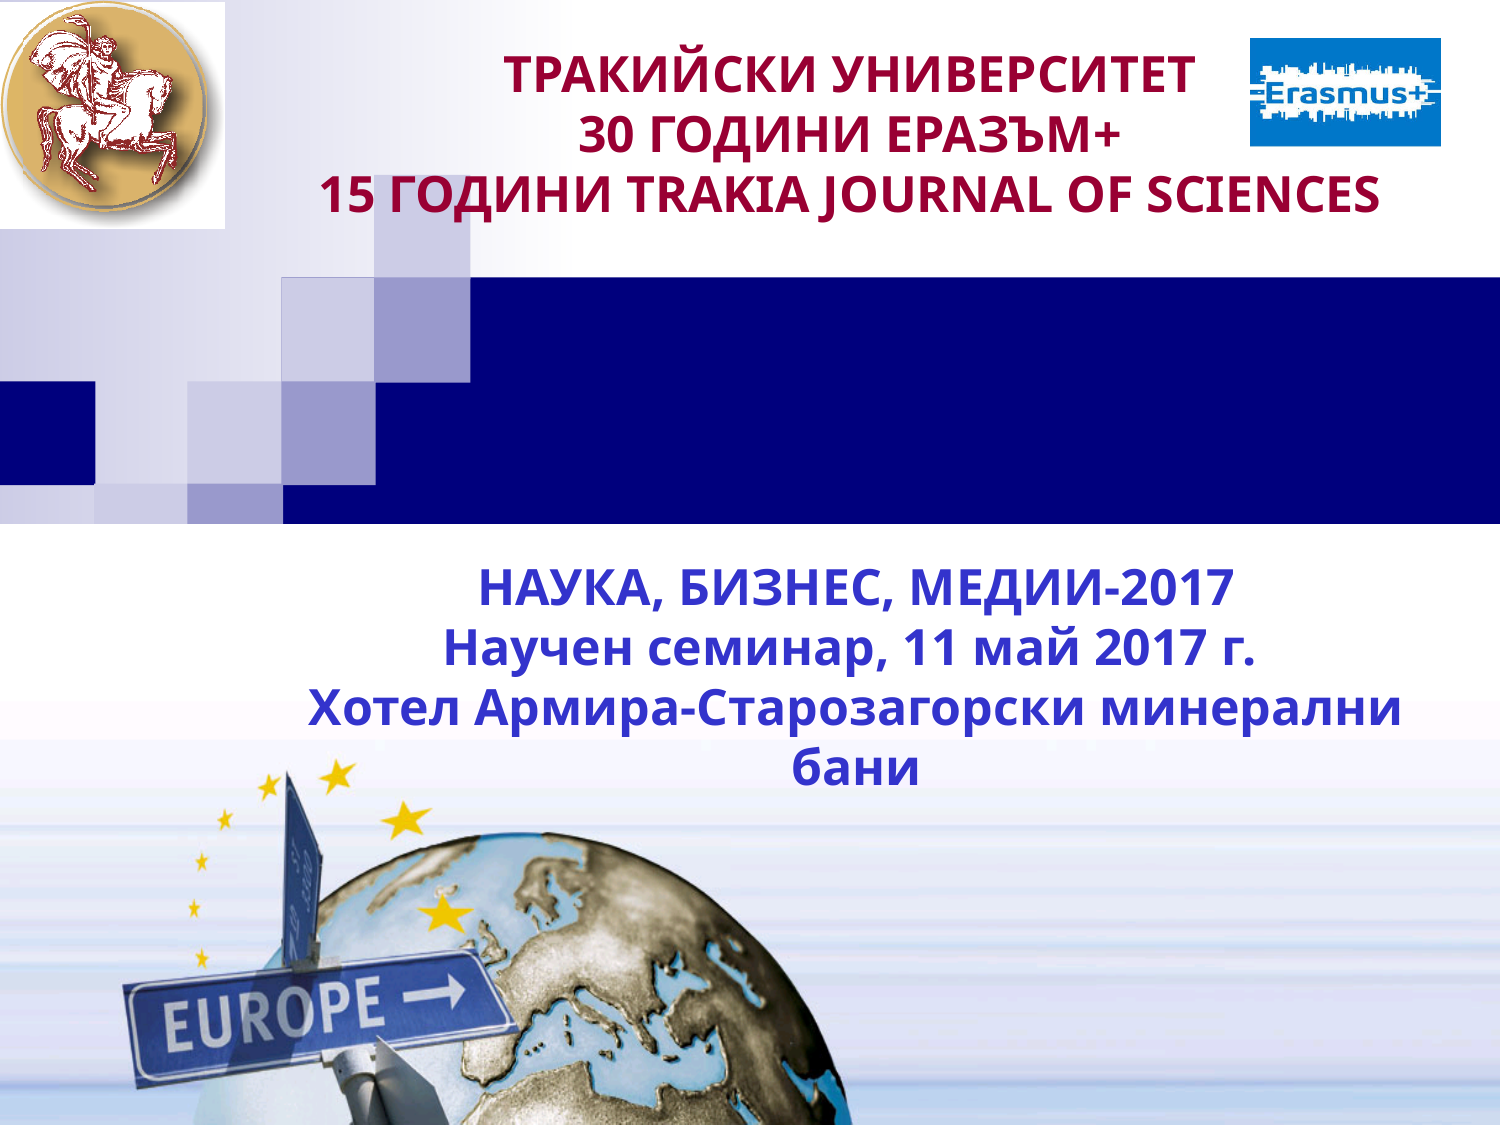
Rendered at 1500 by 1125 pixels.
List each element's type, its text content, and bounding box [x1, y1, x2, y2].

title ТРАКИЙСКИ УНИВЕРСИТЕТ 30 ГОДИНИ ЕРАЗЪМ+ 15 ГОДИНИ TRAKIA JOURNAL OF SCIENCES [237, 62, 1463, 213]
picture [1249, 38, 1441, 148]
picture [0, 524, 1500, 1125]
picture [0, 0, 226, 230]
